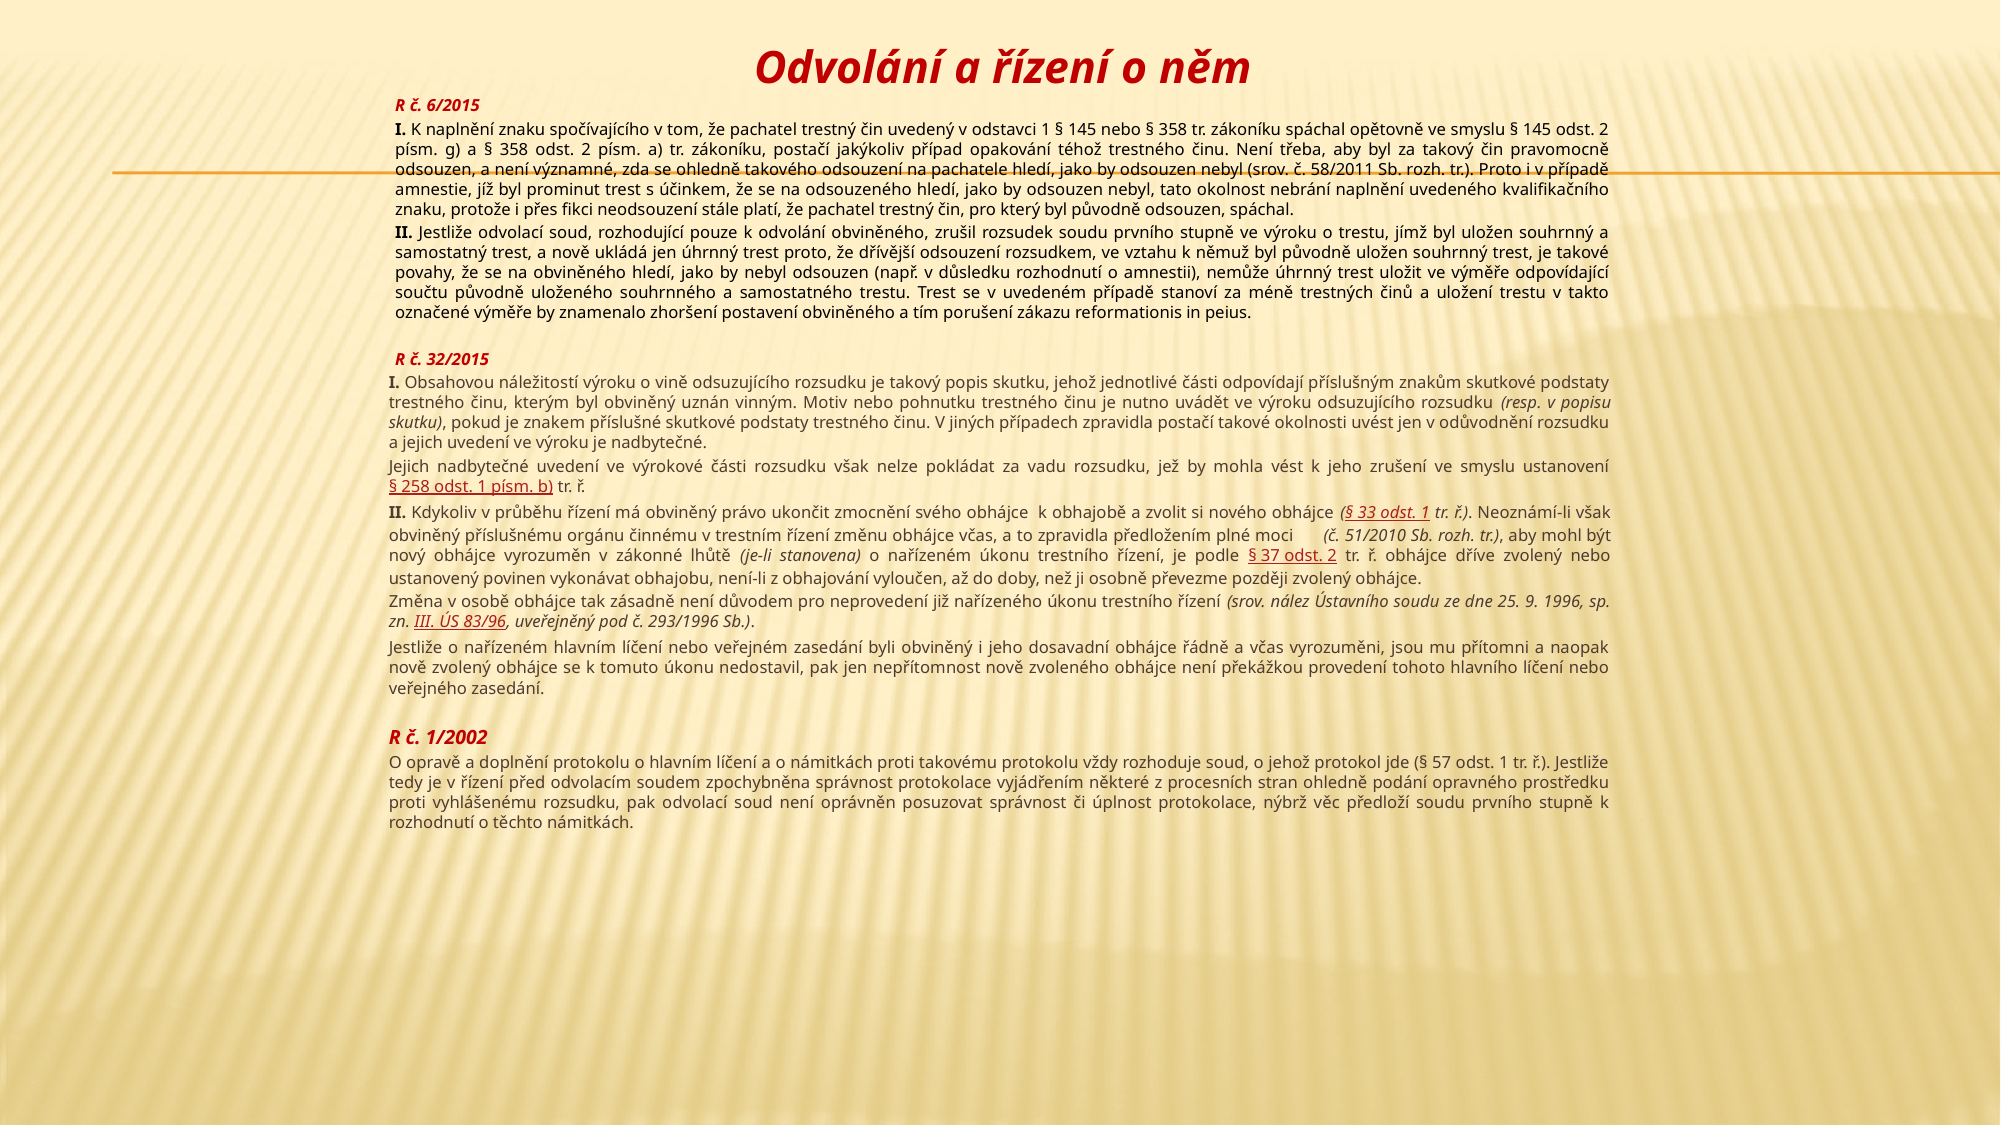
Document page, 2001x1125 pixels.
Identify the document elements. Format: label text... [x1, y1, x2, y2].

list Odvolání a řízení o něm R č. 6/2015 I. K naplnění znaku spočívajícího v tom, že pachatel trestný čin uvedený v odstavci 1 § 145 nebo § 358 tr. zákoníku spáchal opětovně ve smyslu § 145 odst. 2 písm. g) a § 358 odst. 2 písm. a) tr. zákoníku, postačí jakýkoliv případ opakování téhož trestného činu. Není třeba, aby byl za takový čin pravomocně odsouzen, a není významné, zda se ohledně takového odsouzení na pachatele hledí, jako by odsouzen nebyl (srov. č. 58/2011 Sb. rozh. tr.). Proto i v případě amnestie, jíž byl prominut trest s účinkem, že se na odsouzeného hledí, jako by odsouzen nebyl, tato okolnost nebrání naplnění uvedeného kvalifikačního znaku, protože i přes fikci neodsouzení stále platí, že pachatel trestný čin, pro který byl původně odsouzen, spáchal. II. Jestliže odvolací soud, rozhodující pouze k odvolání obviněného, zrušil rozsudek soudu prvního stupně ve výroku o trestu, jímž byl uložen souhrnný a samostatný trest, a nově ukládá jen úhrnný trest proto, že dřívější odsouzení rozsudkem, ve vztahu k němuž byl původně uložen souhrnný trest, je takové povahy, že se na obviněného hledí, jako by nebyl odsouzen (např. v důsledku rozhodnutí o amnestii), nemůže úhrnný trest uložit ve výměře odpovídající součtu původně uloženého souhrnného a samostatného trestu. Trest se v uvedeném případě stanoví za méně trestných činů a uložení trestu v takto označené výměře by znamenalo zhoršení postavení obviněného a tím porušení zákazu reformationis in peius. R č. 32/2015 I. Obsahovou náležitostí výroku o vině odsuzujícího rozsudku je takový popis skutku, jehož jednotlivé části odpovídají příslušným znakům skutkové podstaty trestného činu, kterým byl obviněný uznán vinným. Motiv nebo pohnutku trestného činu je nutno uvádět ve výroku odsuzujícího rozsudku (resp. v popisu skutku), pokud je znakem příslušné skutkové podstaty trestného činu. V jiných případech zpravidla postačí takové okolnosti uvést jen v odůvodnění rozsudku a jejich uvedení ve výroku je nadbytečné. Jejich nadbytečné uvedení ve výrokové části rozsudku však nelze pokládat za vadu rozsudku, jež by mohla vést k jeho zrušení ve smyslu ustanovení § 258 odst. 1 písm. b) tr. ř. II. Kdykoliv v průběhu řízení má obviněný právo ukončit zmocnění svého obhájce k obhajobě a zvolit si nového obhájce (§ 33 odst. 1 tr. ř.). Neoznámí-li však obviněný příslušnému orgánu činnému v trestním řízení změnu obhájce včas, a to zpravidla předložením plné moci (č. 51/2010 Sb. rozh. tr.), aby mohl být nový obhájce vyrozuměn v zákonné lhůtě (je-li stanovena) o nařízeném úkonu trestního řízení, je podle § 37 odst. 2 tr. ř. obhájce dříve zvolený nebo ustanovený povinen vykonávat obhajobu, není-li z obhajování vyloučen, až do doby, než ji osobně převezme později zvolený obhájce. Změna v osobě obhájce tak zásadně není důvodem pro neprovedení již nařízeného úkonu trestního řízení (srov. nález Ústavního soudu ze dne 25. 9. 1996, sp. zn. III. ÚS 83/96, uveřejněný pod č. 293/1996 Sb.). Jestliže o nařízeném hlavním líčení nebo veřejném zasedání byli obviněný i jeho dosavadní obhájce řádně a včas vyrozuměni, jsou mu přítomni a naopak nově zvolený obhájce se k tomuto úkonu nedostavil, pak jen nepřítomnost nově zvoleného obhájce není překážkou provedení tohoto hlavního líčení nebo veřejného zasedání. R č. 1/2002 O opravě a doplnění protokolu o hlavním líčení a o námitkách proti takovému protokolu vždy rozhoduje soud, o jehož protokol jde (§ 57 odst. 1 tr. ř.). Jestliže tedy je v řízení před odvolacím soudem zpochybněna správnost protokolace vyjádřením některé z procesních stran ohledně podání opravného prostředku proti vyhlášenému rozsudku, pak odvolací soud není oprávněn posuzovat správnost či úplnost protokolace, nýbrž věc předloží soudu prvního stupně k rozhodnutí o těchto námitkách. [373, 30, 1626, 858]
